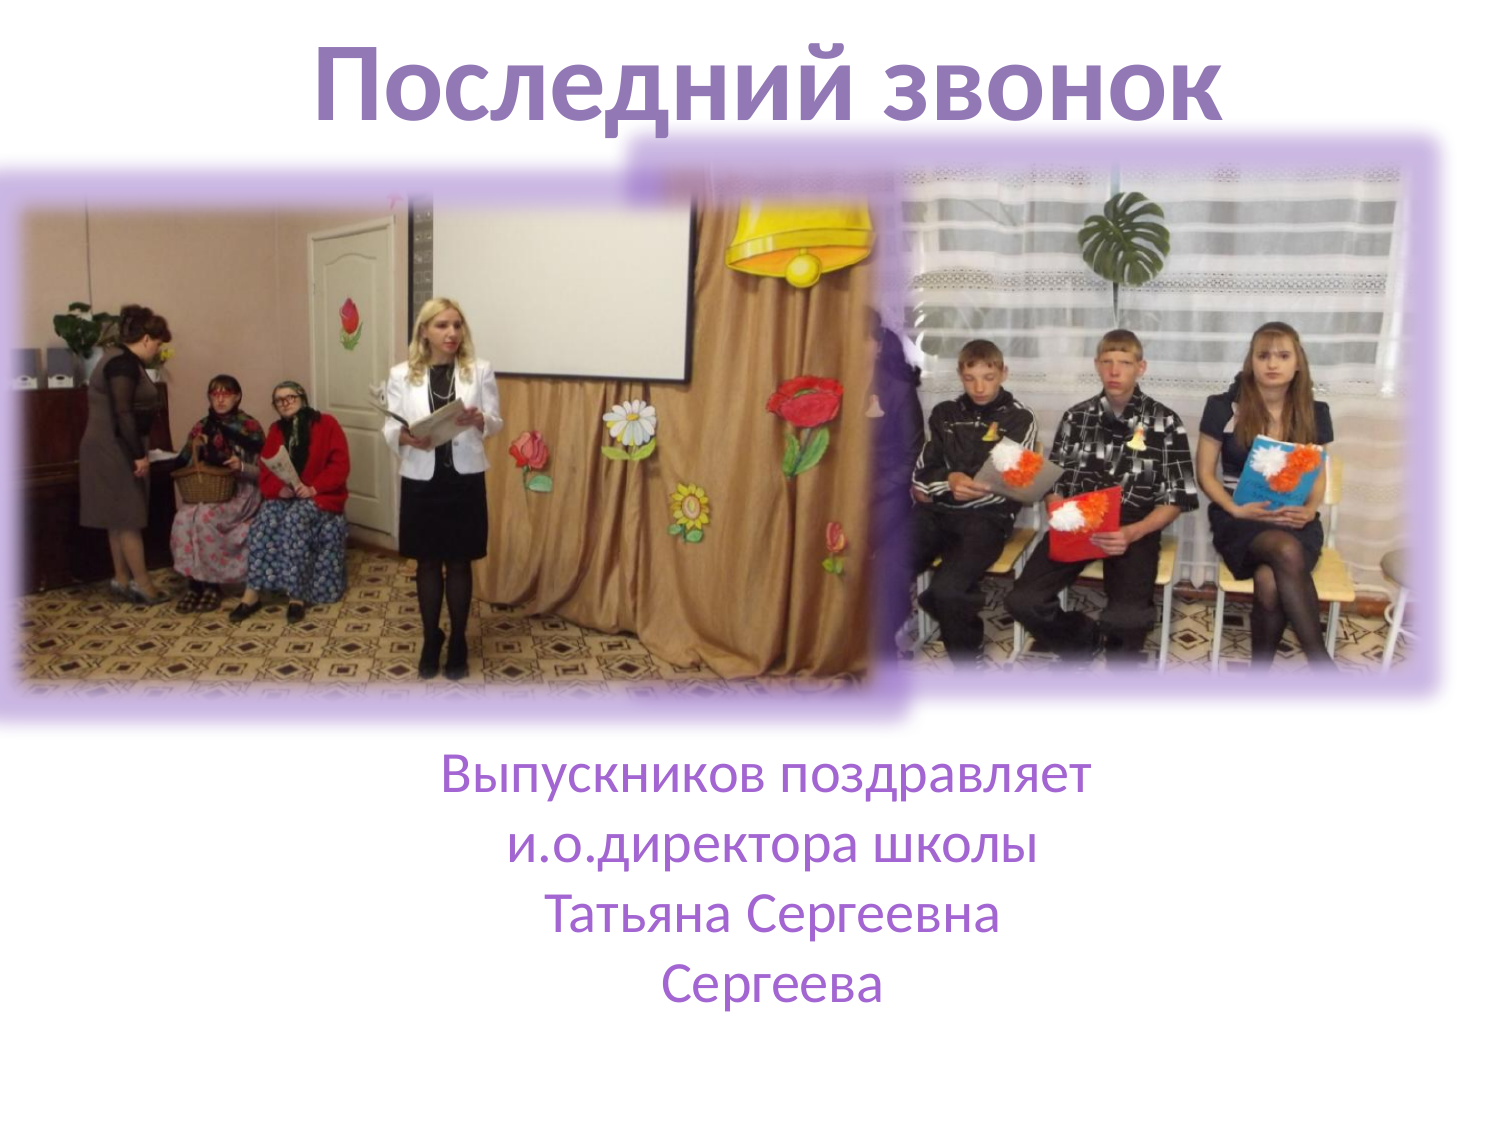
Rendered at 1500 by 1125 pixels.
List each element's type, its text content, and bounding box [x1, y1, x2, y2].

text_box Выпускников поздравляет и.о.директора школы Татьяна Сергеевна Сергеева [425, 726, 1121, 1092]
picture [0, 152, 1424, 705]
text_box Последний звонок [297, 0, 1240, 150]
